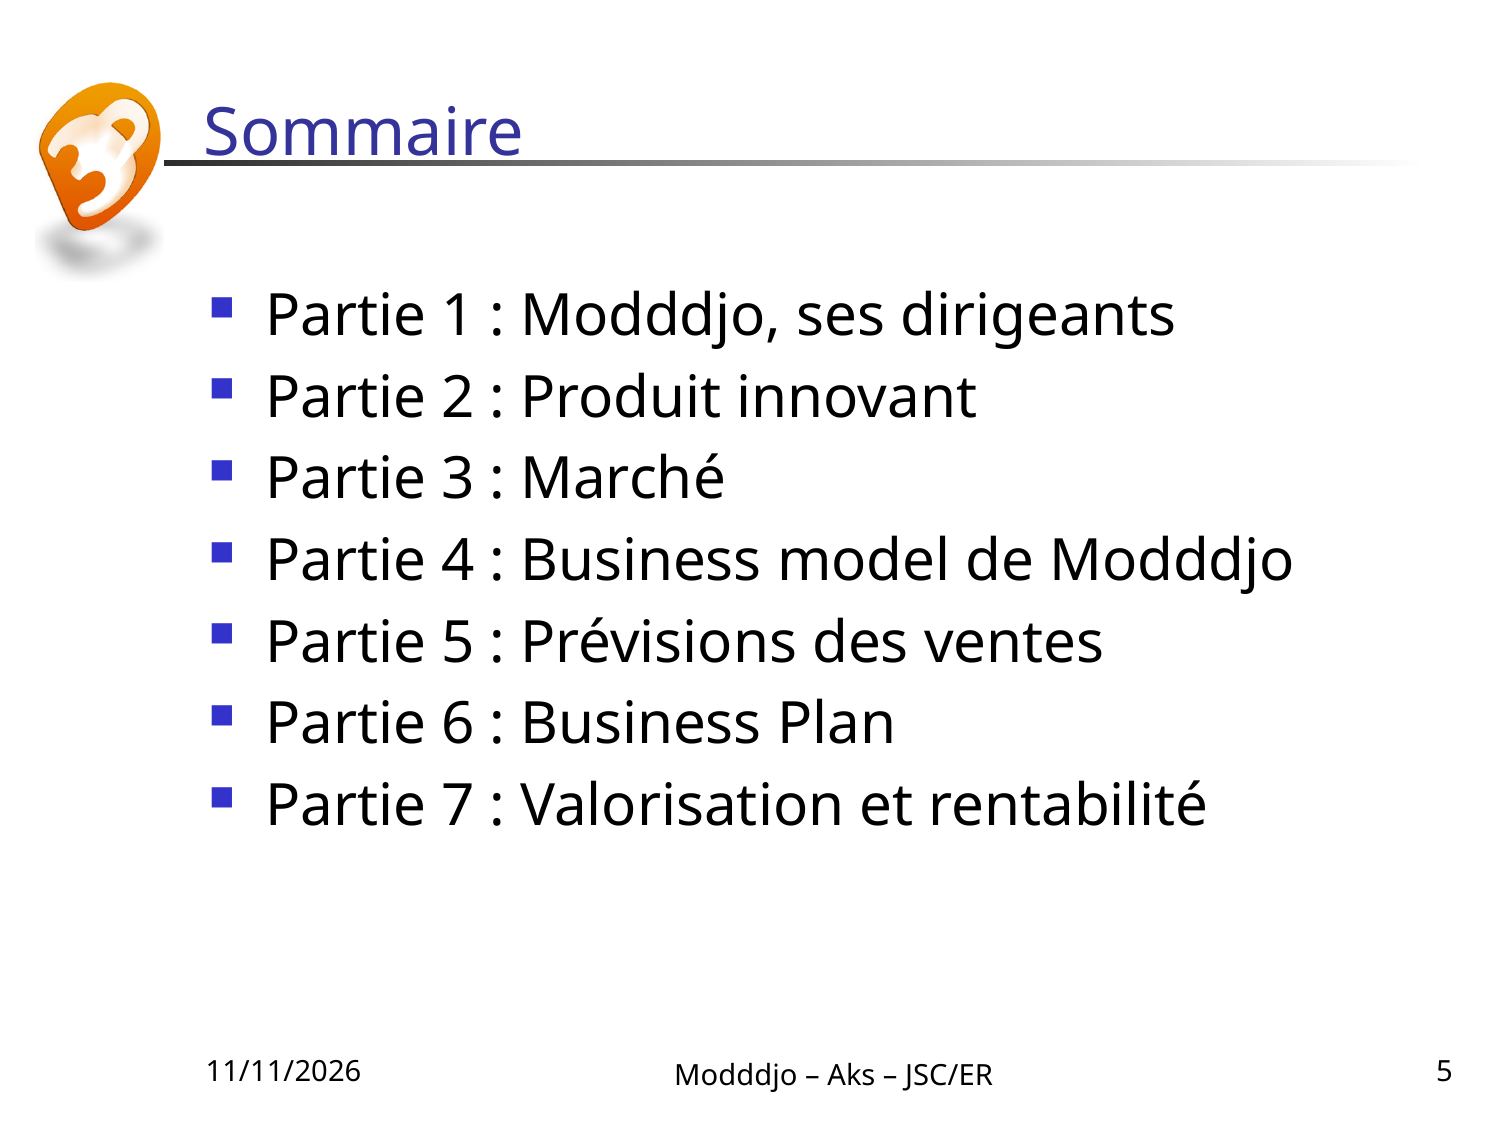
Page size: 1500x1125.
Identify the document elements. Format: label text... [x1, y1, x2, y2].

footer Modddjo – Aks – JSC/ER [599, 1023, 1076, 1100]
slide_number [190, 1023, 504, 1100]
slide_number 5 [1154, 1023, 1468, 1100]
list Partie 1 : Modddjo, ses dirigeants Partie 2 : Produit innovant Partie 3 : Marché Partie 4 : Business model de Modddjo Partie 5 : Prévisions des ventes Partie 6 : Business Plan Partie 7 : Valorisation et rentabilité [193, 269, 1470, 1007]
title Sommaire [188, 34, 1468, 176]
picture [35, 79, 164, 282]
